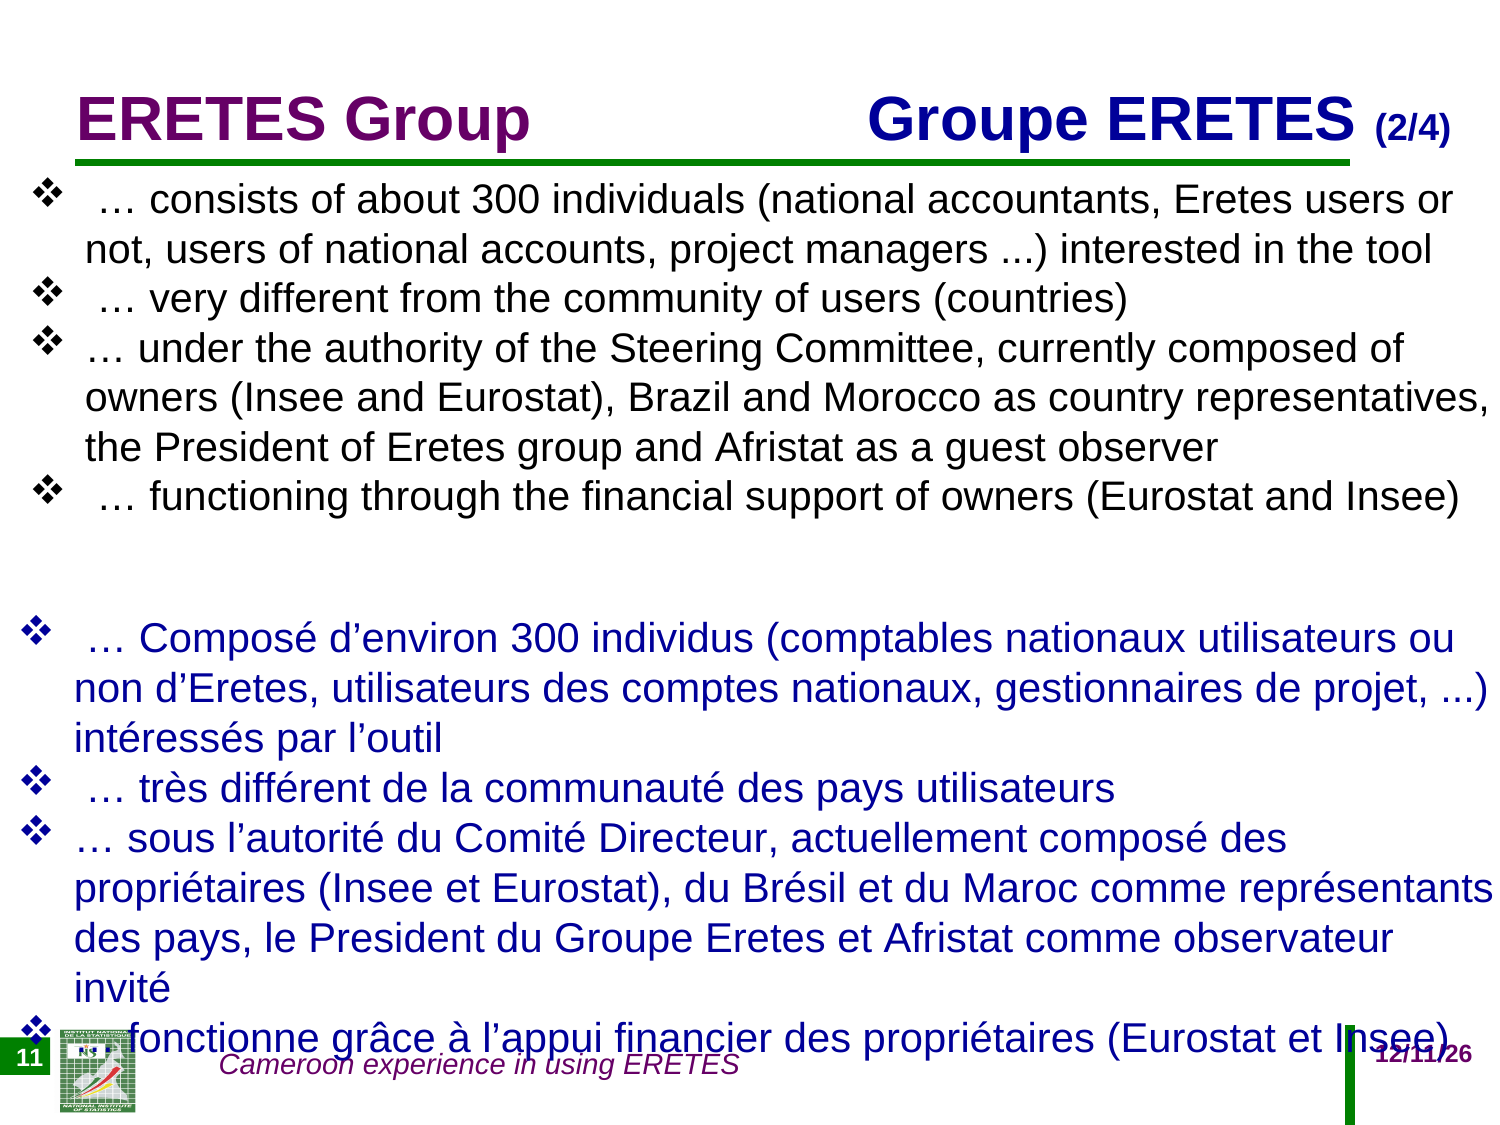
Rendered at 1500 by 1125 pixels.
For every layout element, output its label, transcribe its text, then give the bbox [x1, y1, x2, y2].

text_box <number> [0, 1037, 50, 1075]
text_box … Composé d’environ 300 individus (comptables nationaux utilisateurs ou non d’Eretes, utilisateurs des comptes nationaux, gestionnaires de projet, ...) intéressés par l’outil … très différent de la communauté des pays utilisateurs … sous l’autorité du Comité Directeur, actuellement composé des propriétaires (Insee et Eurostat), du Brésil et du Maroc comme représentants des pays, le President du Groupe Eretes et Afristat comme observateur invité … fonctionne grâce à l’appui financier des propriétaires (Eurostat et Insee) [17, 610, 1499, 1025]
text_box Cameroon experience in using ERETES [218, 1045, 1281, 1084]
text_box … consists of about 300 individuals (national accountants, Eretes users or not, users of national accounts, project managers ...) interested in the tool … very different from the community of users (countries) … under the authority of the Steering Committee, currently composed of owners (Insee and Eurostat), Brazil and Morocco as country representatives, the President of Eretes group and Afristat as a guest observer … functioning through the financial support of owners (Eurostat and Insee) [29, 172, 1500, 539]
title ERETES Group Groupe ERETES (2/4) [76, 2, 1471, 153]
text_box 12/11/26 [1374, 1037, 1500, 1075]
picture [54, 1029, 136, 1113]
